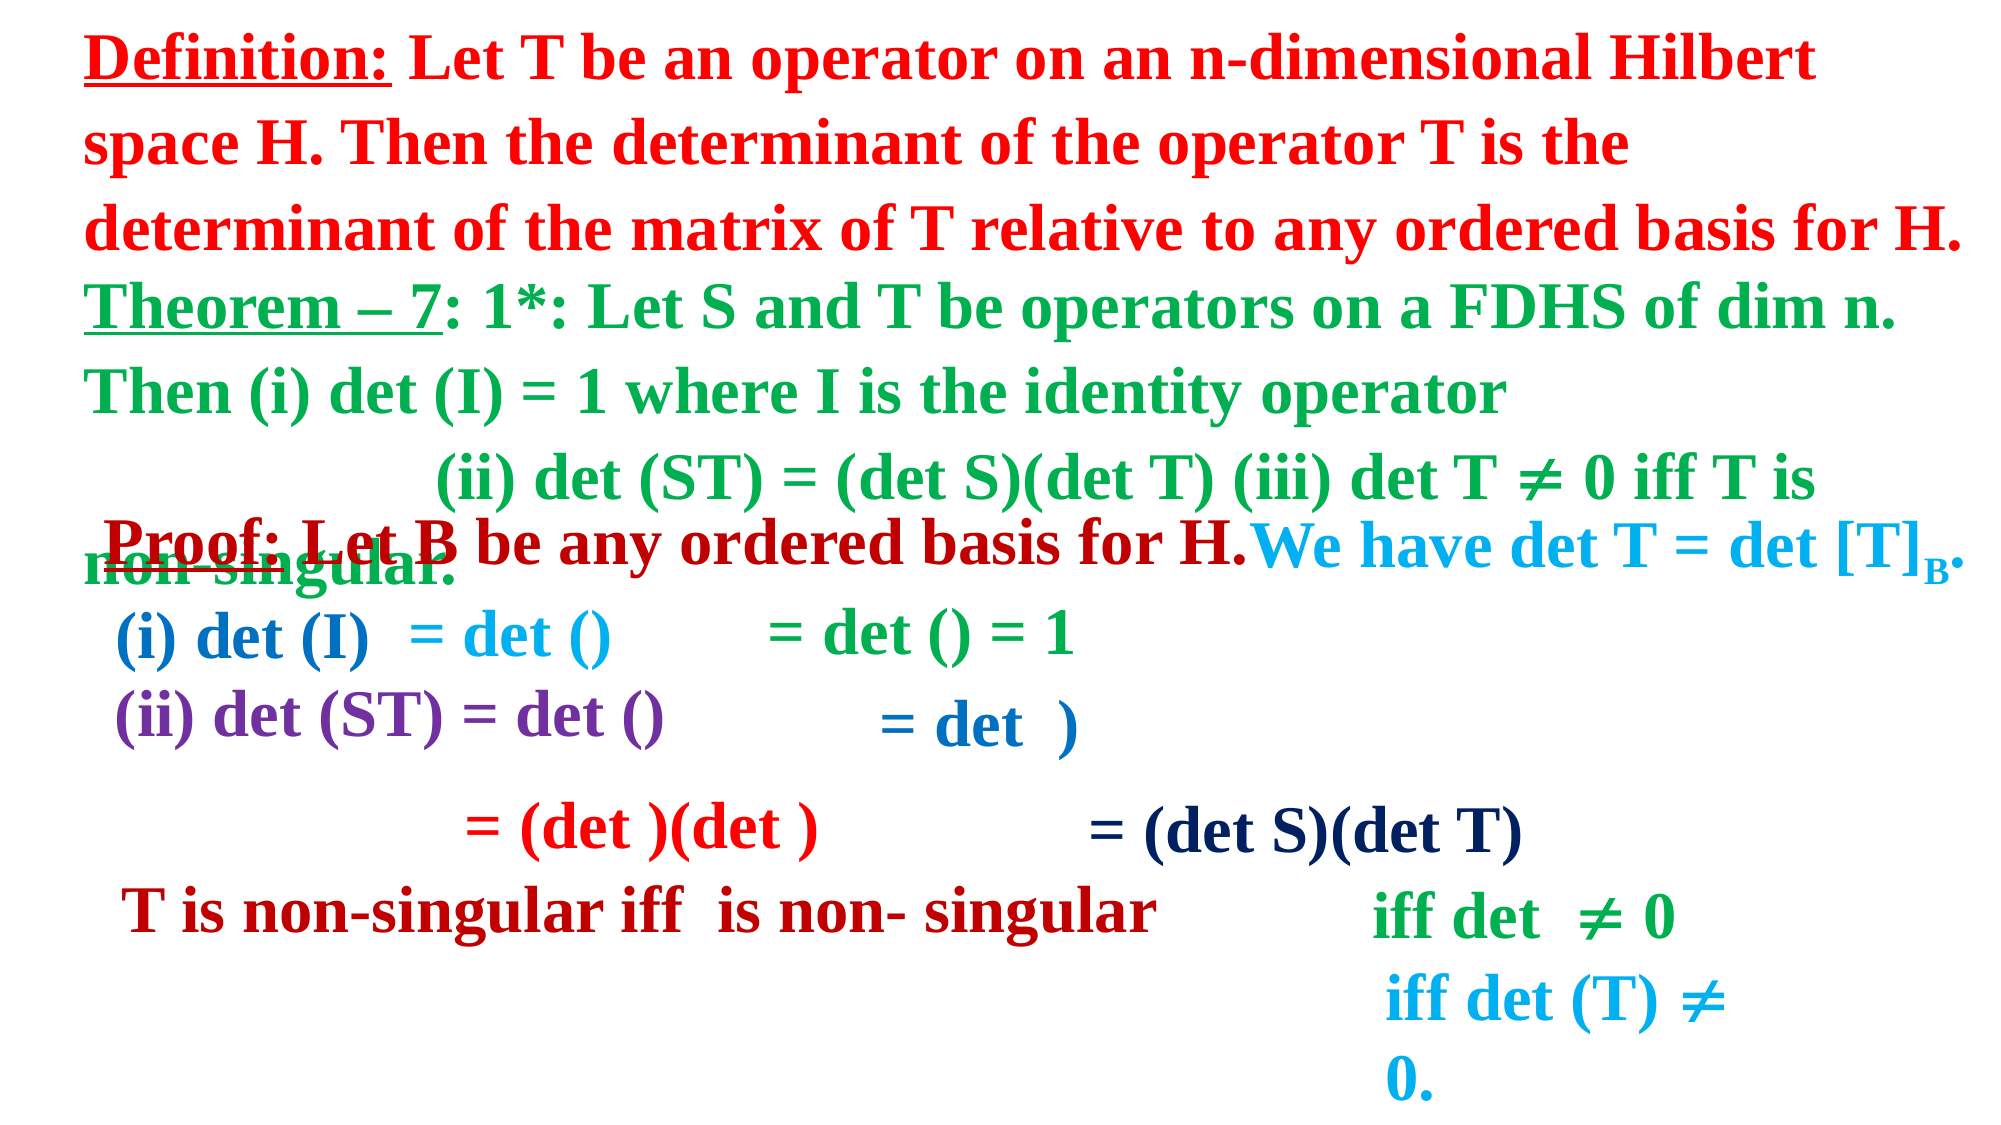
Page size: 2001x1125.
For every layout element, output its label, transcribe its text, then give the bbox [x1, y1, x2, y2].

text_box Definition: Let T be an operator on an n-dimensional Hilbert space H. Then the determinant of the operator T is the determinant of the matrix of T relative to any ordered basis for H. [69, 0, 1981, 272]
text_box We have det T = det [T]B. [1235, 487, 2000, 600]
text_box = (det S)(det T) [1073, 778, 1579, 873]
text_box Proof: Let B be any ordered basis for H. [88, 490, 1235, 586]
text_box iff det (T)  0. [1370, 946, 1808, 1122]
text_box det (I) [100, 572, 394, 680]
text_box Theorem – 7: 1*: Let S and T be operators on a FDHS of dim n. Then (i) det (I) = 1 where I is the identity operator (ii) det (ST) = (det S)(det T) (iii) det T  0 iff T is non-singular. [69, 248, 1963, 606]
